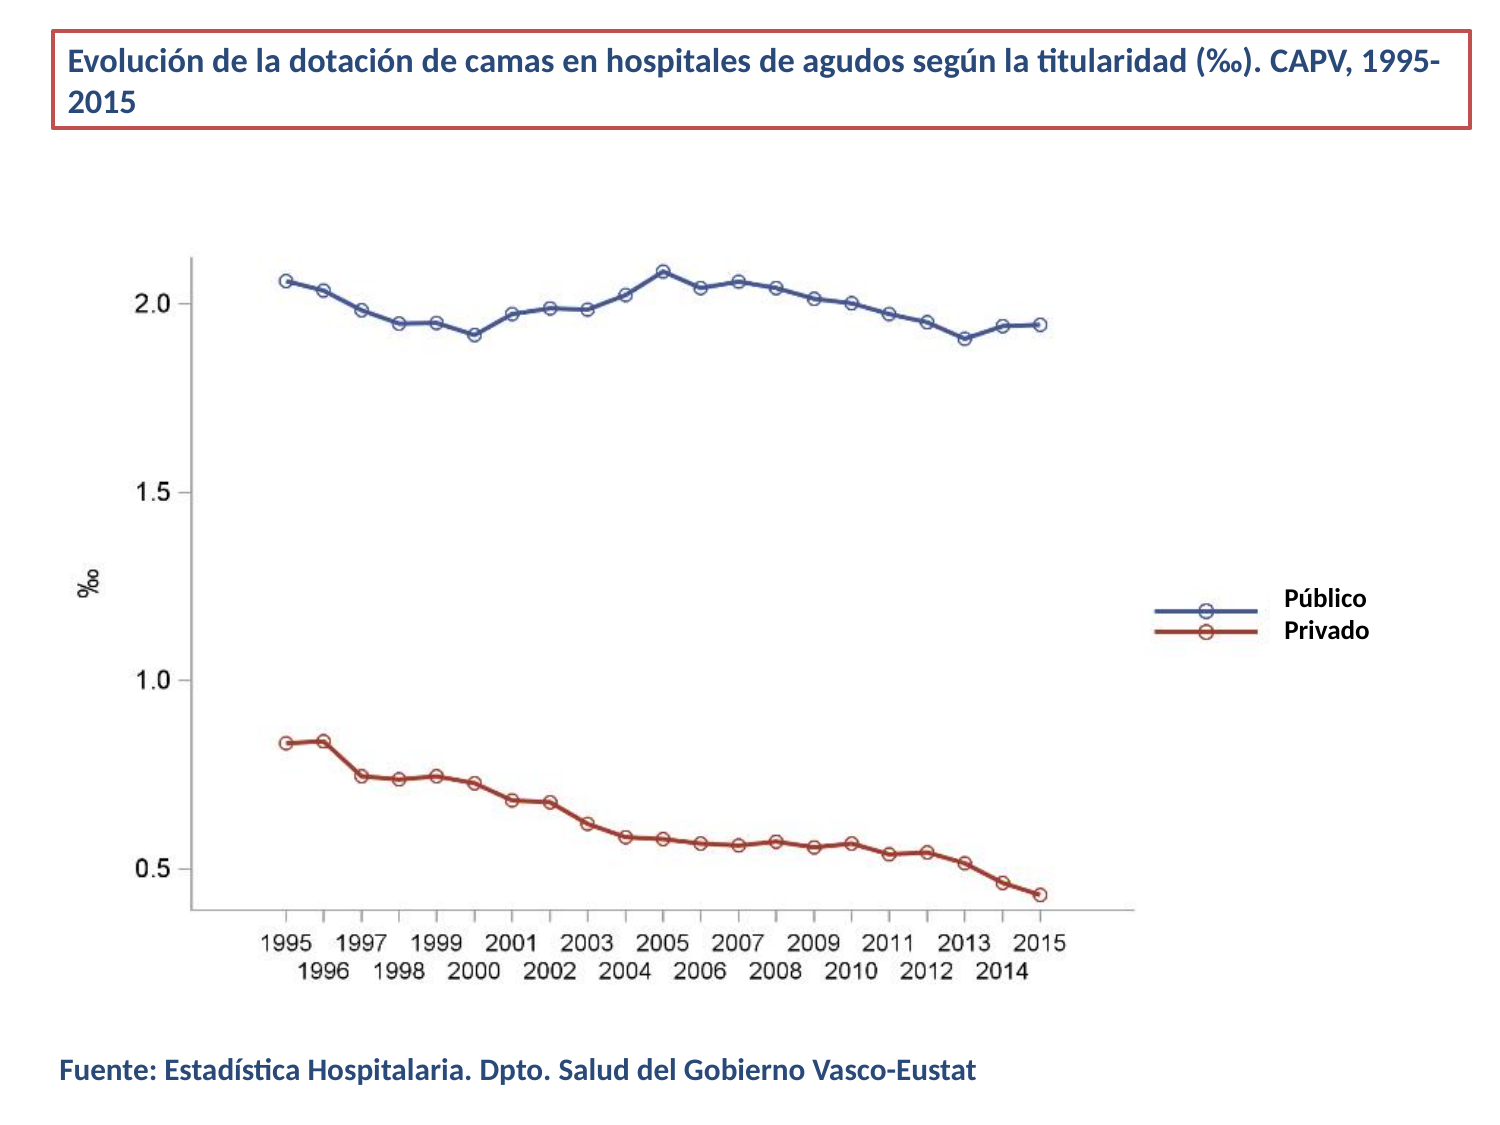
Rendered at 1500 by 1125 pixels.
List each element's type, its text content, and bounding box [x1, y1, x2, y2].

text_box Fuente: Estadística Hospitalaria. Dpto. Salud del Gobierno Vasco-Eustat [44, 1041, 1031, 1094]
picture [0, 225, 1158, 1008]
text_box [1141, 572, 1483, 659]
text_box Evolución de la dotación de camas en hospitales de agudos según la titularidad (‰). CAPV, 1995-2015 [51, 29, 1472, 130]
